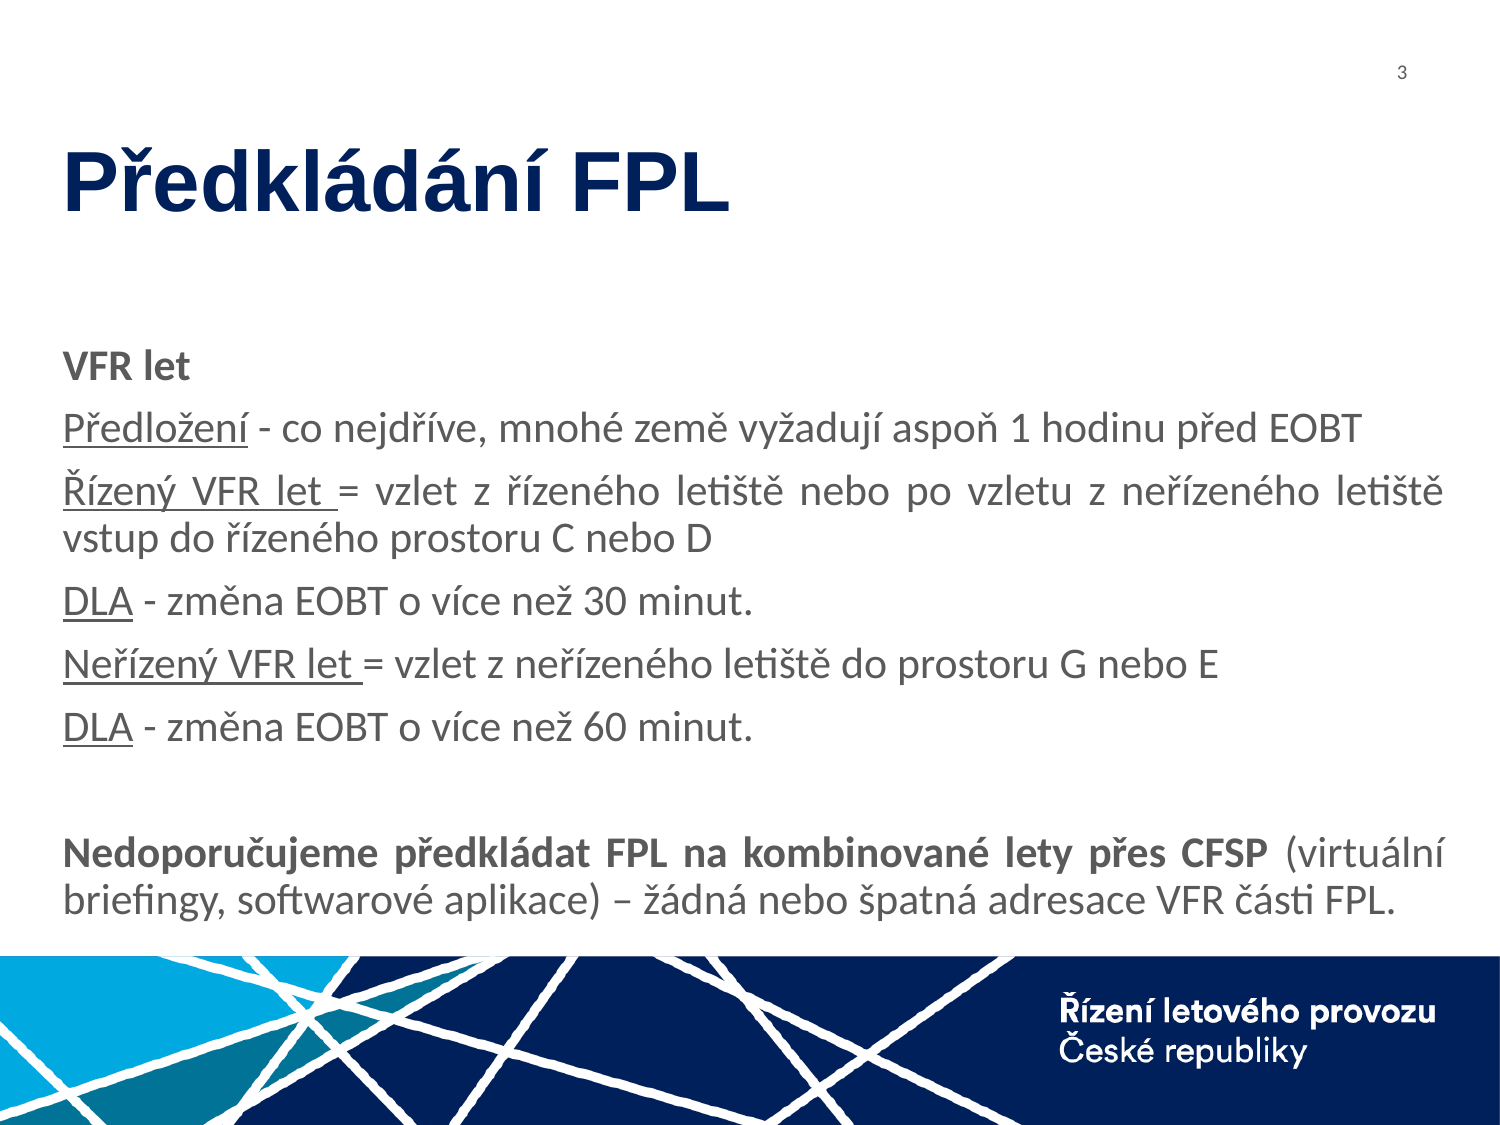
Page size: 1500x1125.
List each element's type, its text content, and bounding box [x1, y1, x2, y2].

list VFR let Předložení - co nejdříve, mnohé země vyžadují aspoň 1 hodinu před EOBT Řízený VFR let = vzlet z řízeného letiště nebo po vzletu z neřízeného letiště vstup do řízeného prostoru C nebo D DLA - změna EOBT o více než 30 minut. Neřízený VFR let = vzlet z neřízeného letiště do prostoru G nebo E DLA - změna EOBT o více než 60 minut. Nedoporučujeme předkládat FPL na kombinované lety přes CFSP (virtuální briefingy, softwarové aplikace) – žádná nebo špatná adresace VFR části FPL. [47, 334, 1460, 935]
title Předkládání FPL [47, 130, 1460, 334]
picture [0, 954, 1500, 1125]
